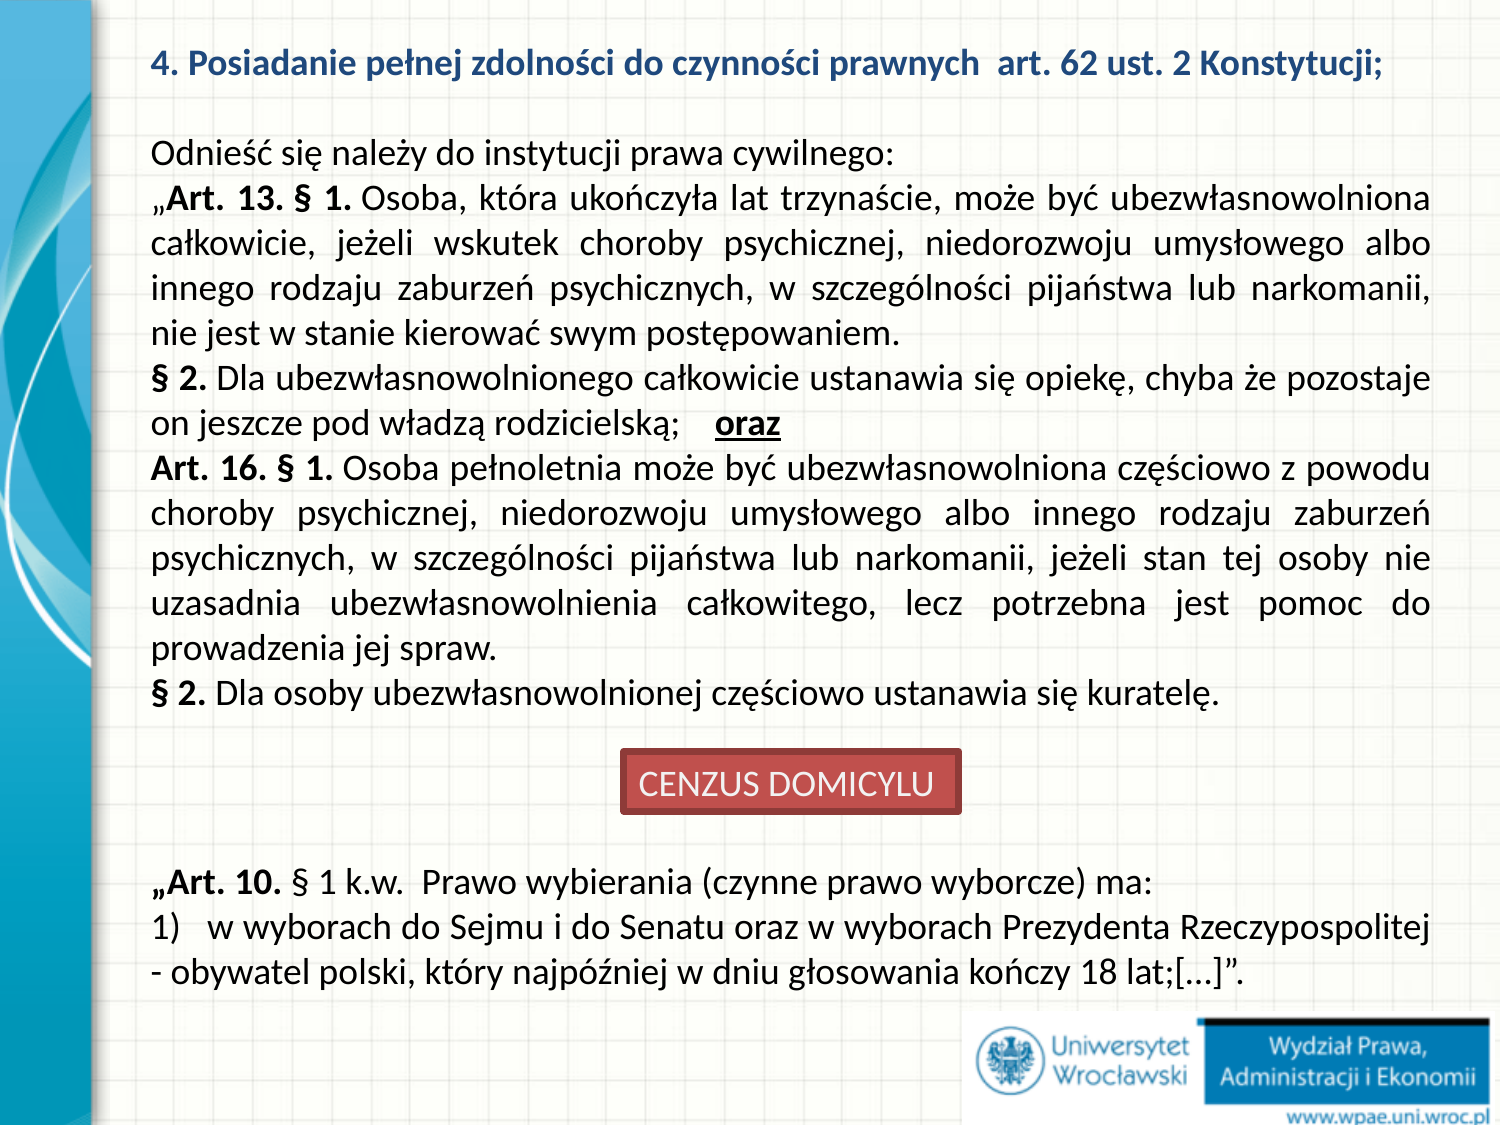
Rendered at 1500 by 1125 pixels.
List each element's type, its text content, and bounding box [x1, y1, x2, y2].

text_box CENZUS DOMICYLU [620, 748, 962, 815]
picture [0, 0, 1500, 1125]
text_box „Art. 10. § 1 k.w. Prawo wybierania (czynne prawo wyborcze) ma: 1) w wyborach do Sejmu i do Senatu oraz w wyborach Prezydenta Rzeczypospolitej - obywatel polski, który najpóźniej w dniu głosowania kończy 18 lat;[…]”. [135, 849, 1447, 1045]
text_box 4. Posiadanie pełnej zdolności do czynności prawnych art. 62 ust. 2 Konstytucji; Odnieść się należy do instytucji prawa cywilnego: „Art. 13. § 1. Osoba, która ukończyła lat trzynaście, może być ubezwłasnowolniona całkowicie, jeżeli wskutek choroby psychicznej, niedorozwoju umysłowego albo innego rodzaju zaburzeń psychicznych, w szczególności pijaństwa lub narkomanii, nie jest w stanie kierować swym postępowaniem. § 2. Dla ubezwłasnowolnionego całkowicie ustanawia się opiekę, chyba że pozostaje on jeszcze pod władzą rodzicielską; oraz Art. 16. § 1. Osoba pełnoletnia może być ubezwłasnowolniona częściowo z powodu choroby psychicznej, niedorozwoju umysłowego albo innego rodzaju zaburzeń psychicznych, w szczególności pijaństwa lub narkomanii, jeżeli stan tej osoby nie uzasadnia ubezwłasnowolnienia całkowitego, lecz potrzebna jest pomoc do prowadzenia jej spraw. § 2. Dla osoby ubezwłasnowolnionej częściowo ustanawia się kuratelę. [135, 30, 1447, 766]
